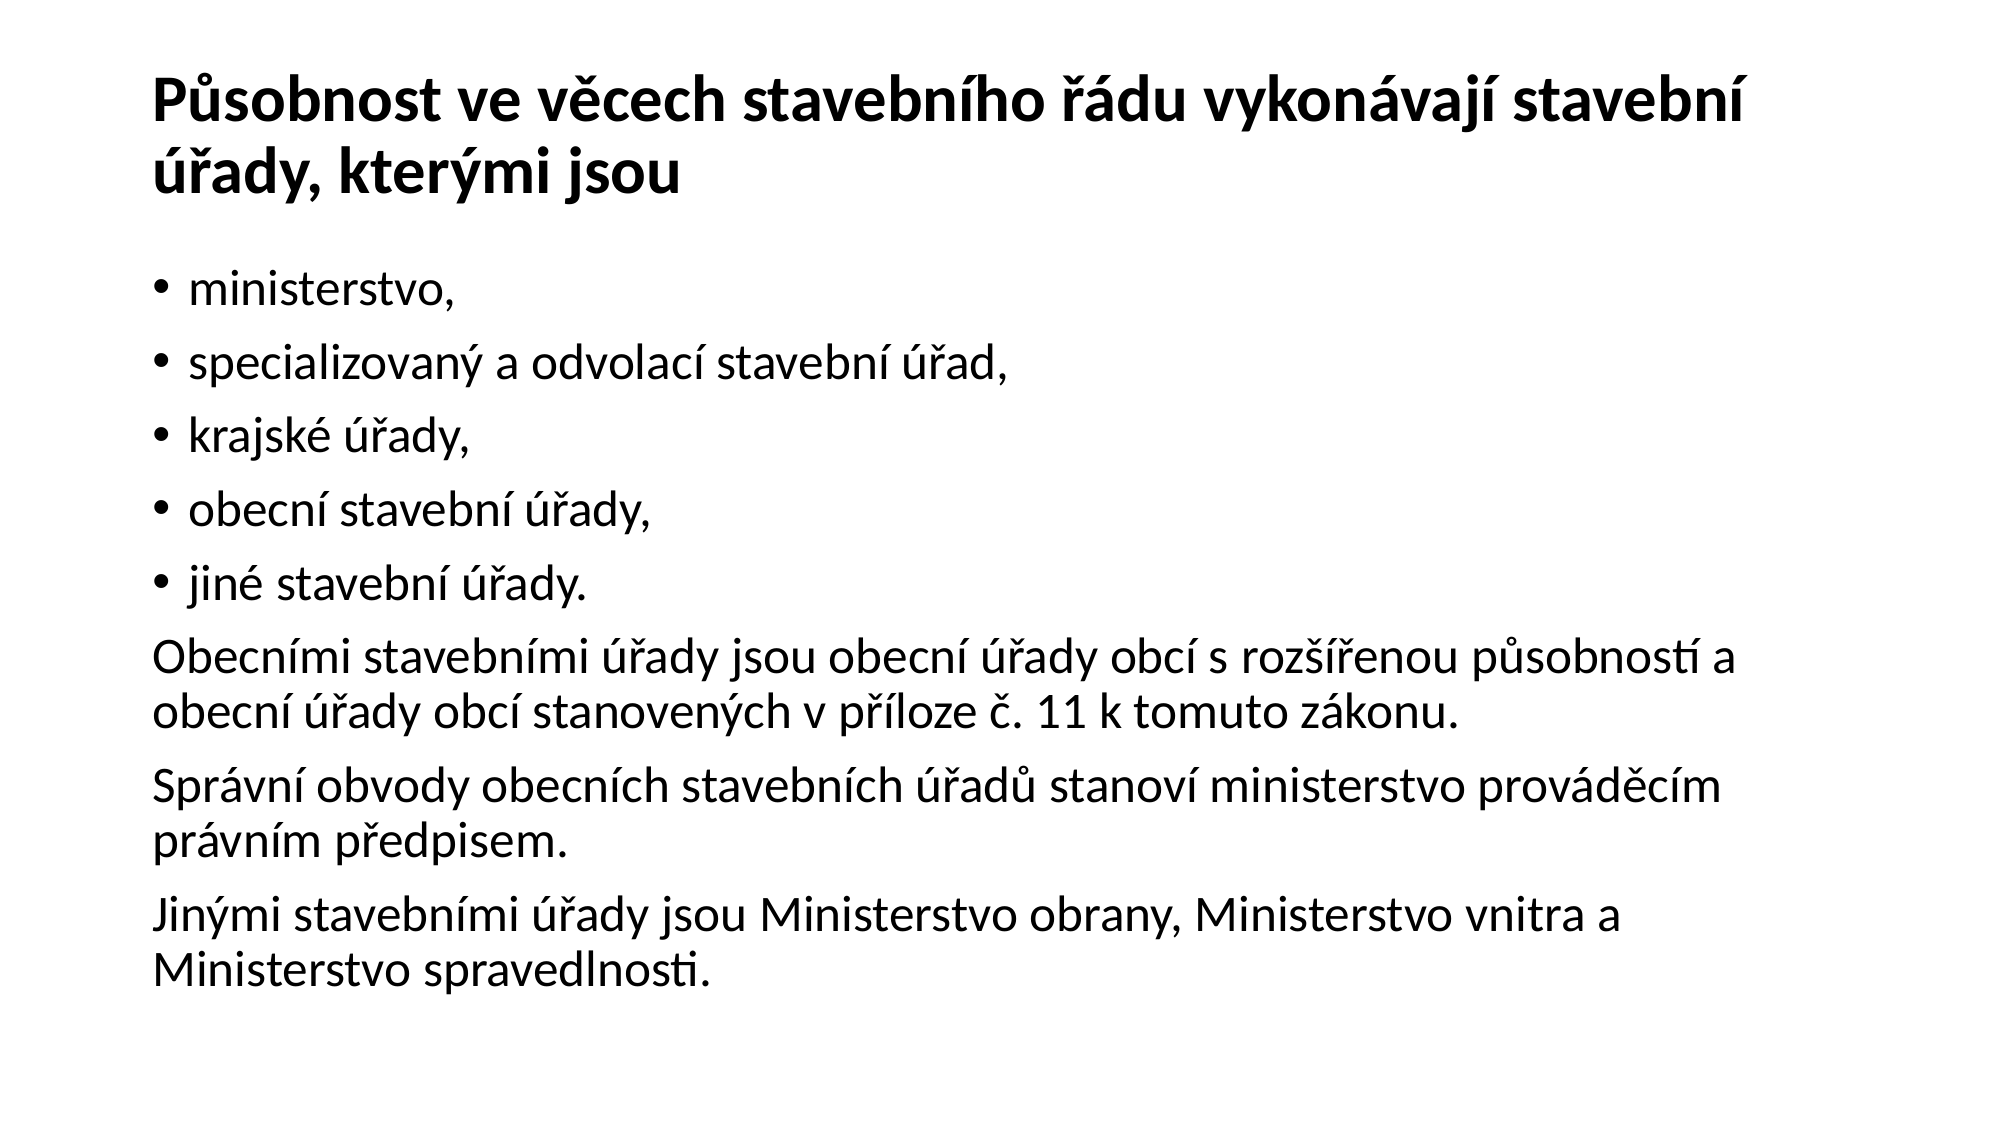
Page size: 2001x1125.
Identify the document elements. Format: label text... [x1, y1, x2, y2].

title Působnost ve věcech stavebního řádu vykonávají stavební úřady, kterými jsou [137, 59, 1863, 221]
list ministerstvo, specializovaný a odvolací stavební úřad, krajské úřady, obecní stavební úřady, jiné stavební úřady. Obecními stavebními úřady jsou obecní úřady obcí s rozšířenou působností a obecní úřady obcí stanovených v příloze č. 11 k tomuto zákonu. Správní obvody obecních stavebních úřadů stanoví ministerstvo prováděcím právním předpisem. Jinými stavebními úřady jsou Ministerstvo obrany, Ministerstvo vnitra a Ministerstvo spravedlnosti. [137, 254, 1863, 1012]
